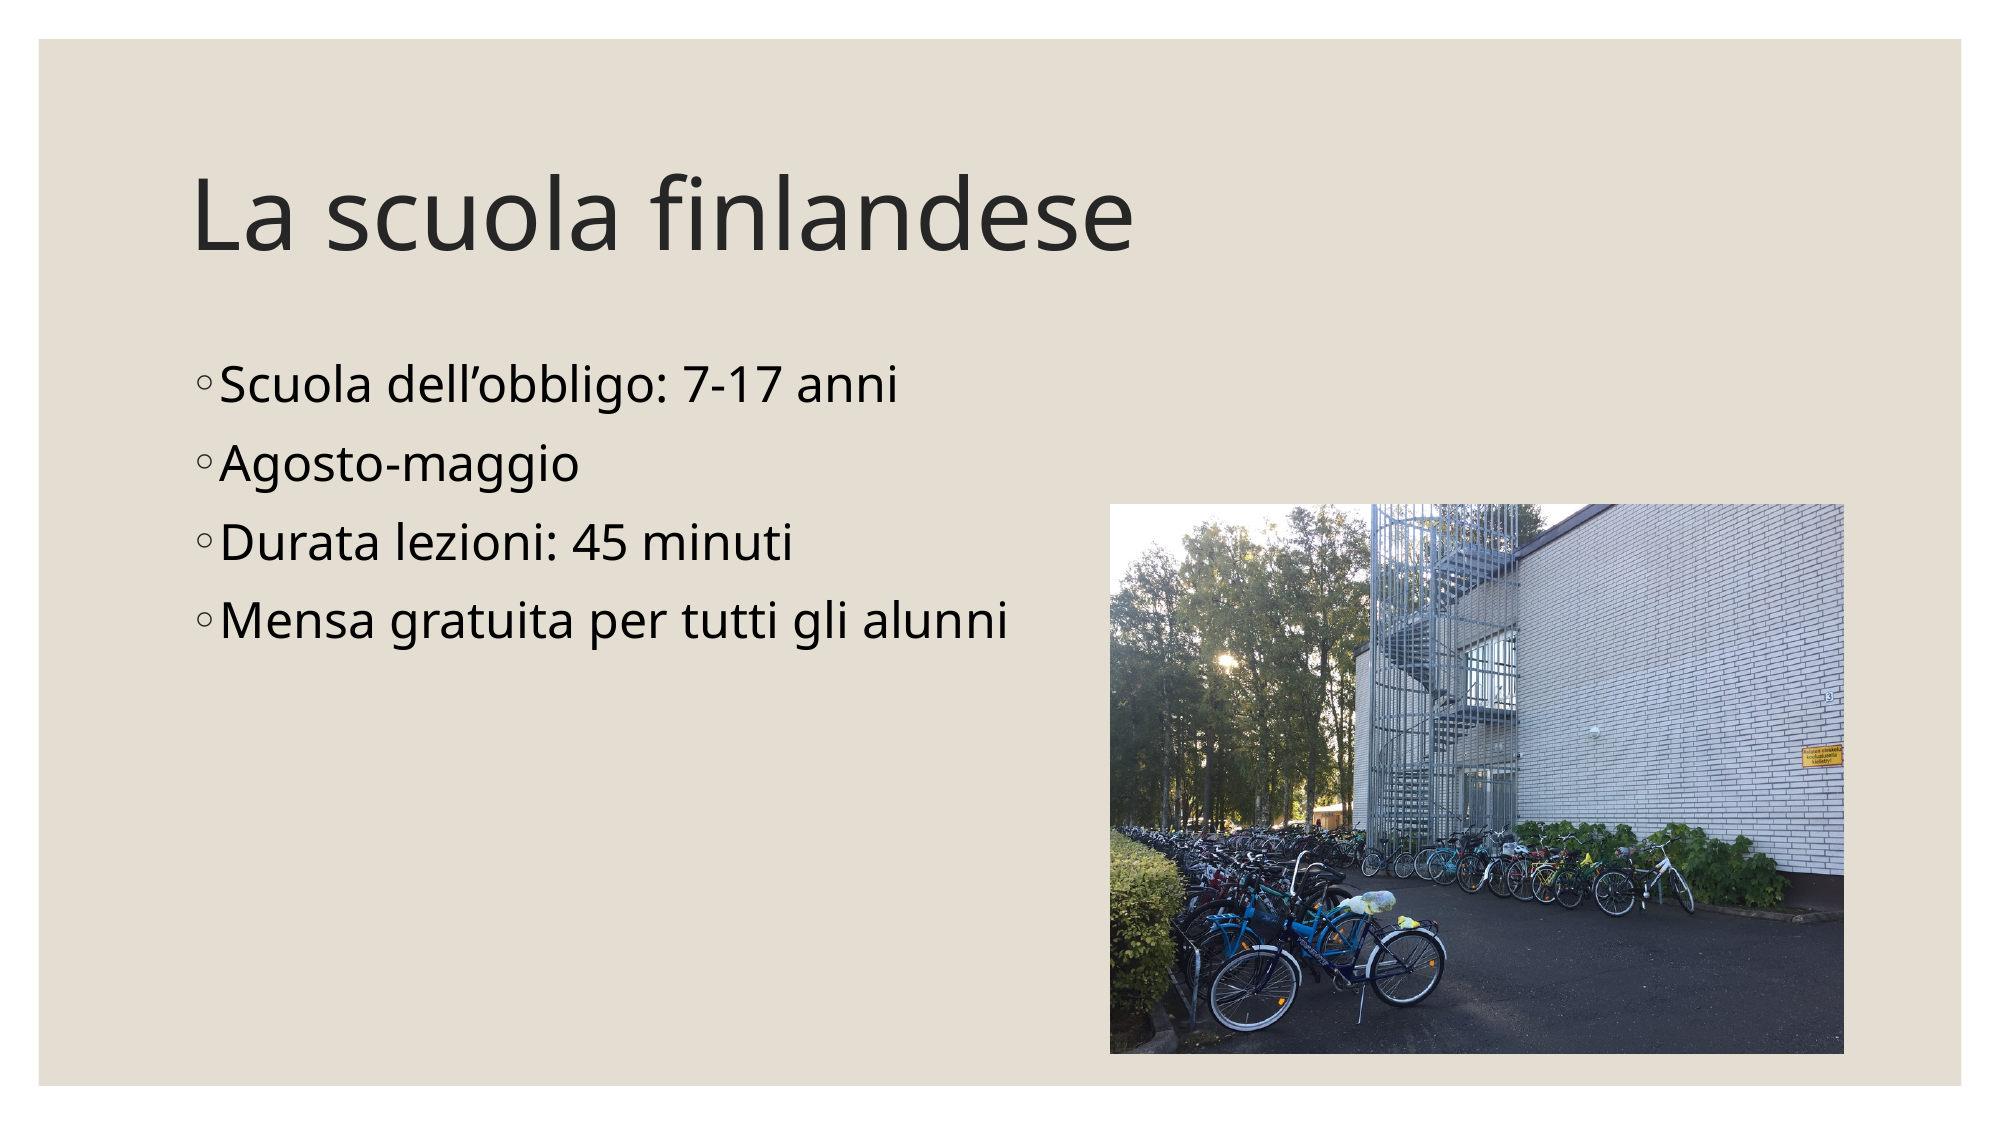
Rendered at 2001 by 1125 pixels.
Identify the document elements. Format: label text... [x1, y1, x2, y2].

picture [1110, 504, 1844, 1054]
list Scuola dell’obbligo: 7-17 anni Agosto-maggio Durata lezioni: 45 minuti Mensa gratuita per tutti gli alunni [174, 345, 1825, 990]
title La scuola finlandese [174, 105, 1825, 331]
